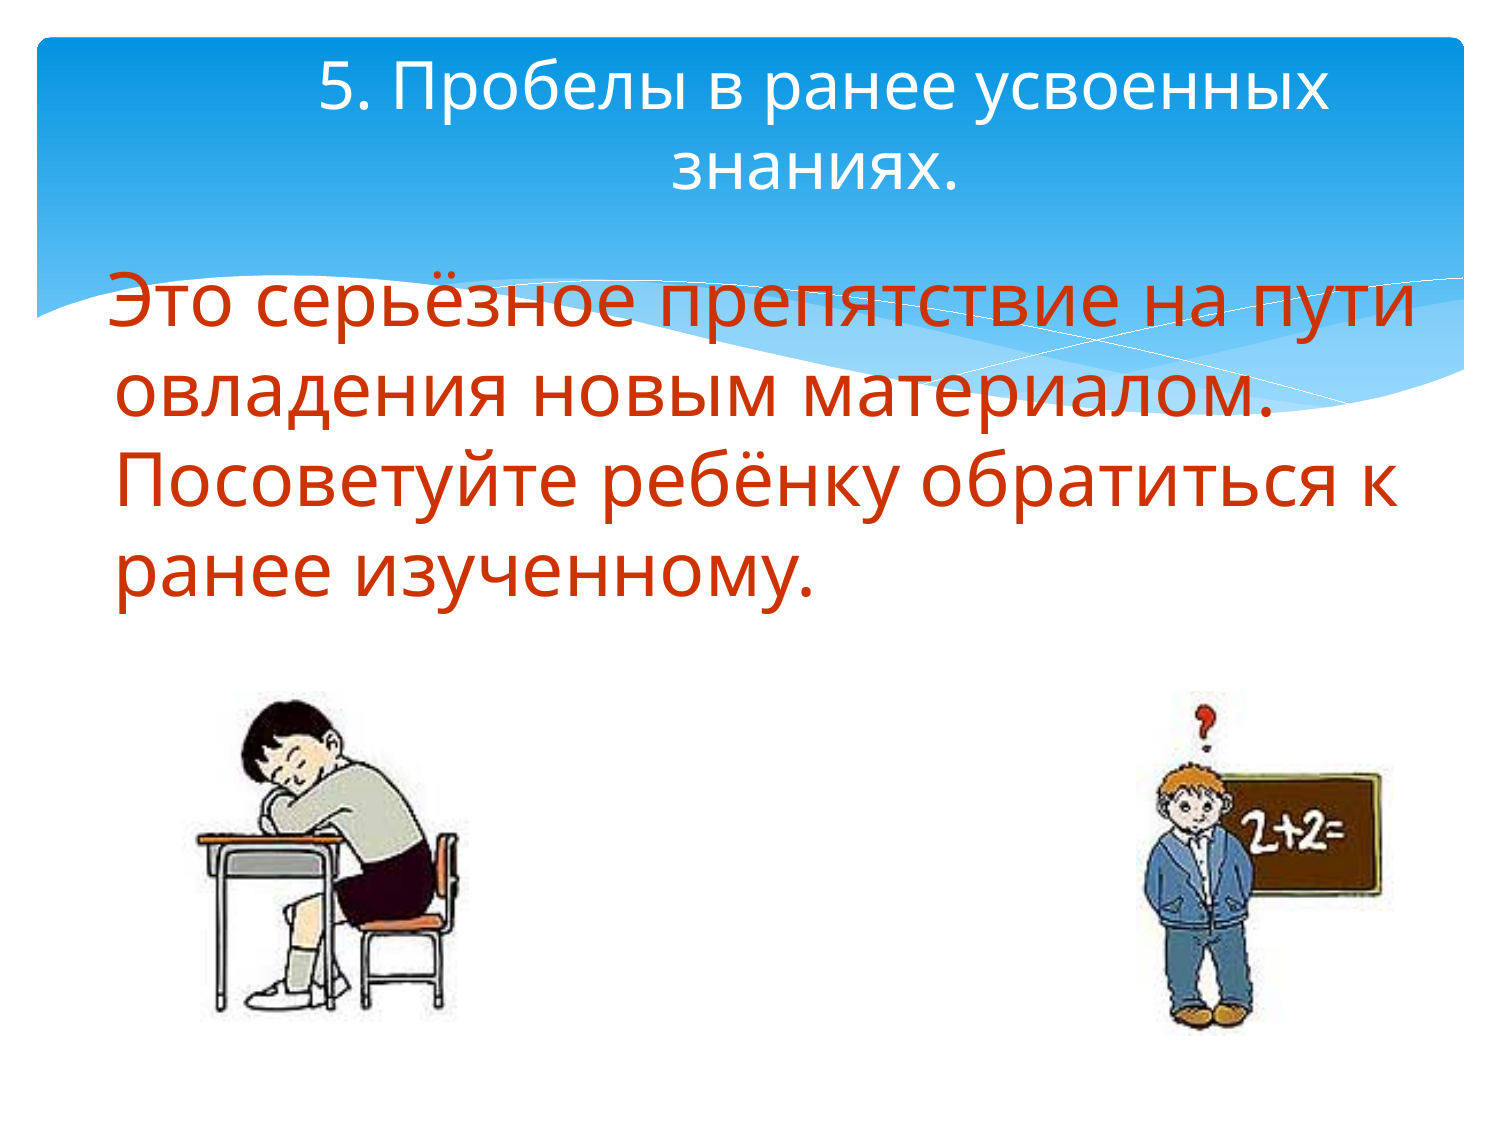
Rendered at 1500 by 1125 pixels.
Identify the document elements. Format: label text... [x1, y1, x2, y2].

picture [163, 691, 469, 1036]
title 5. Пробелы в ранее усвоенных знаниях. [224, 49, 1425, 197]
list Это серьёзное препятствие на пути овладения новым материалом. Посоветуйте ребёнку обратиться к ранее изученному. [53, 243, 1500, 1094]
picture [1136, 691, 1394, 1036]
